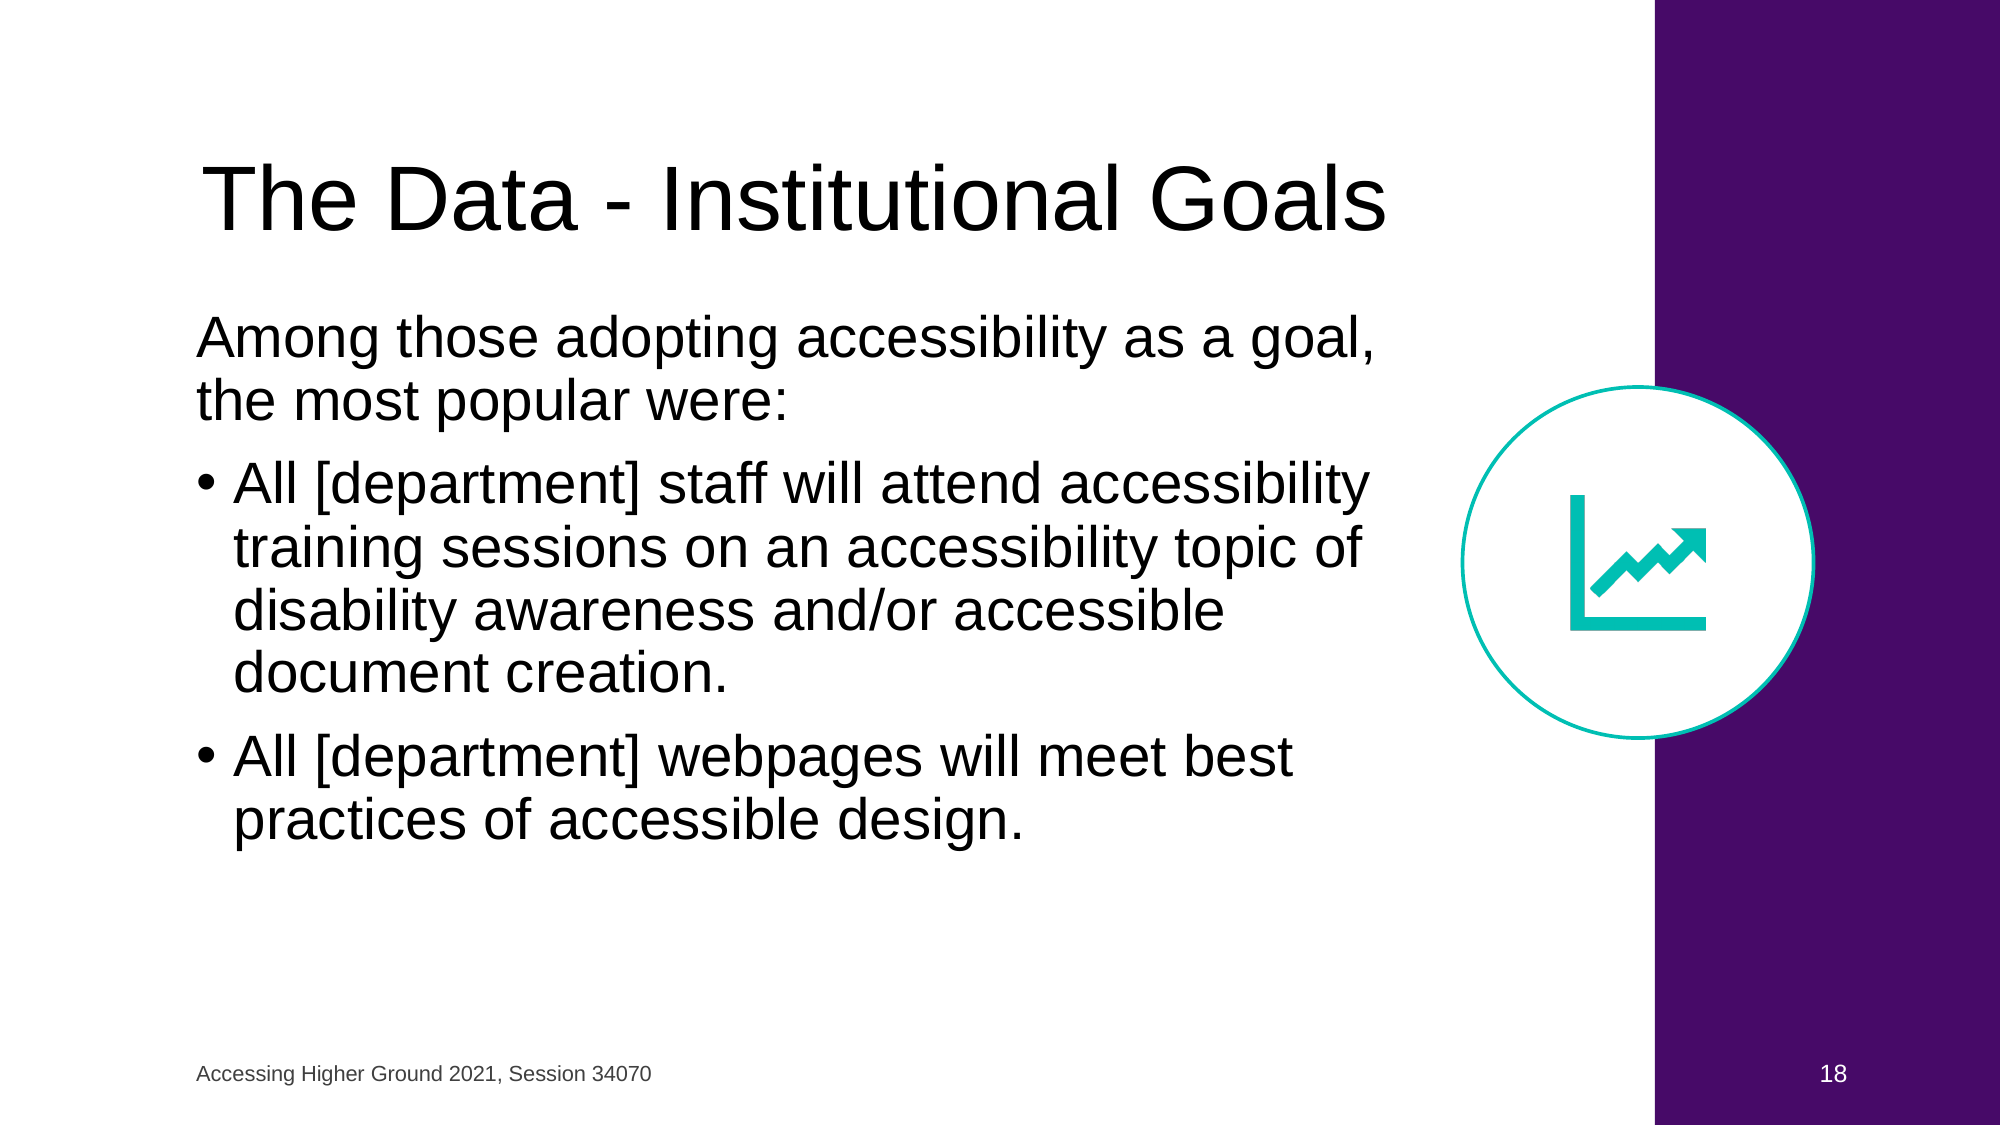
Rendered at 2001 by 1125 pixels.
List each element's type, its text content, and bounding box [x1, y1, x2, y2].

list Among those adopting accessibility as a goal, the most popular were: All [department] staff will attend accessibility training sessions on an accessibility topic of disability awareness and/or accessible document creation. All [department] webpages will meet best practices of accessible design. [181, 299, 1413, 1014]
text_box [1461, 385, 1815, 740]
text_box [1654, 0, 2000, 1125]
picture [1544, 468, 1732, 657]
title The Data - Institutional Goals [186, 102, 1413, 299]
footer Accessing Higher Ground 2021, Session 34070 [181, 1042, 984, 1103]
slide_number 18 [1696, 1042, 1863, 1103]
